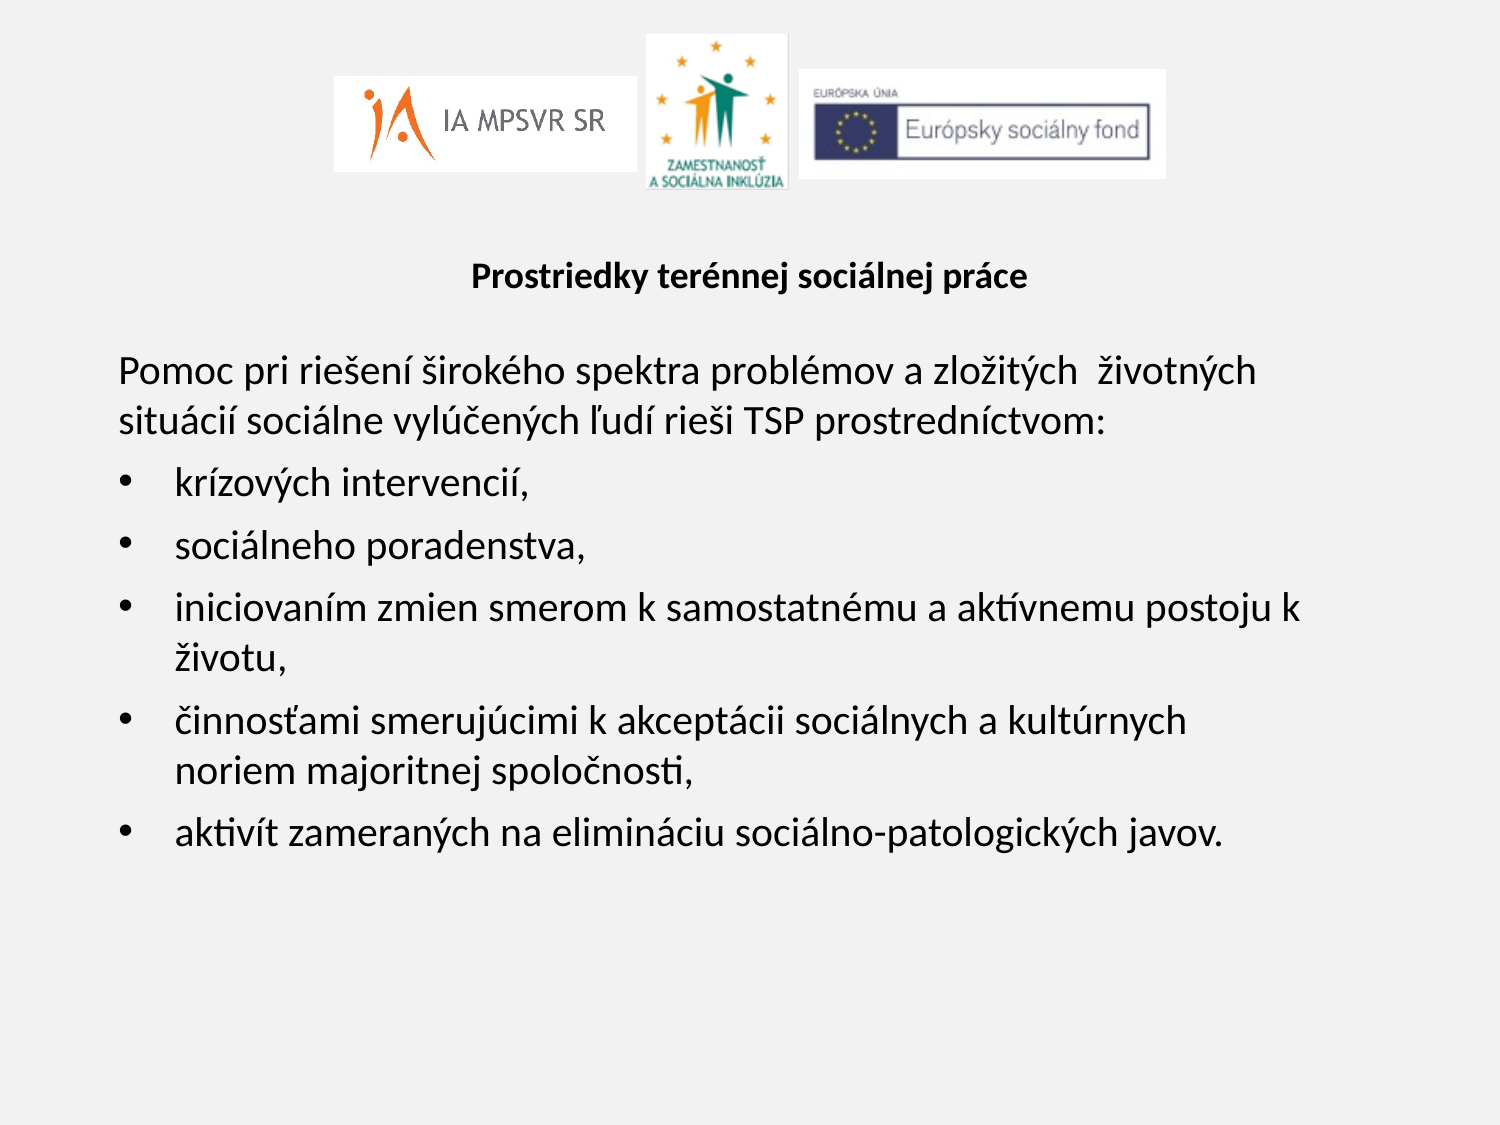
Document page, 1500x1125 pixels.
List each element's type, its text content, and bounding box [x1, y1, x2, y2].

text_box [333, 34, 1167, 192]
text_box Prostriedky terénnej sociálnej práce [135, 243, 1365, 304]
text_box Pomoc pri riešení širokého spektra problémov a zložitých životných situácií sociálne vylúčených ľudí rieši TSP prostredníctvom: krízových intervencií, sociálneho poradenstva, iniciovaním zmien smerom k samostatnému a aktívnemu postoju k životu, činnosťami smerujúcimi k akceptácii sociálnych a kultúrnych noriem majoritnej spoločnosti, aktivít zameraných na elimináciu sociálno-patologických javov. [103, 335, 1333, 926]
